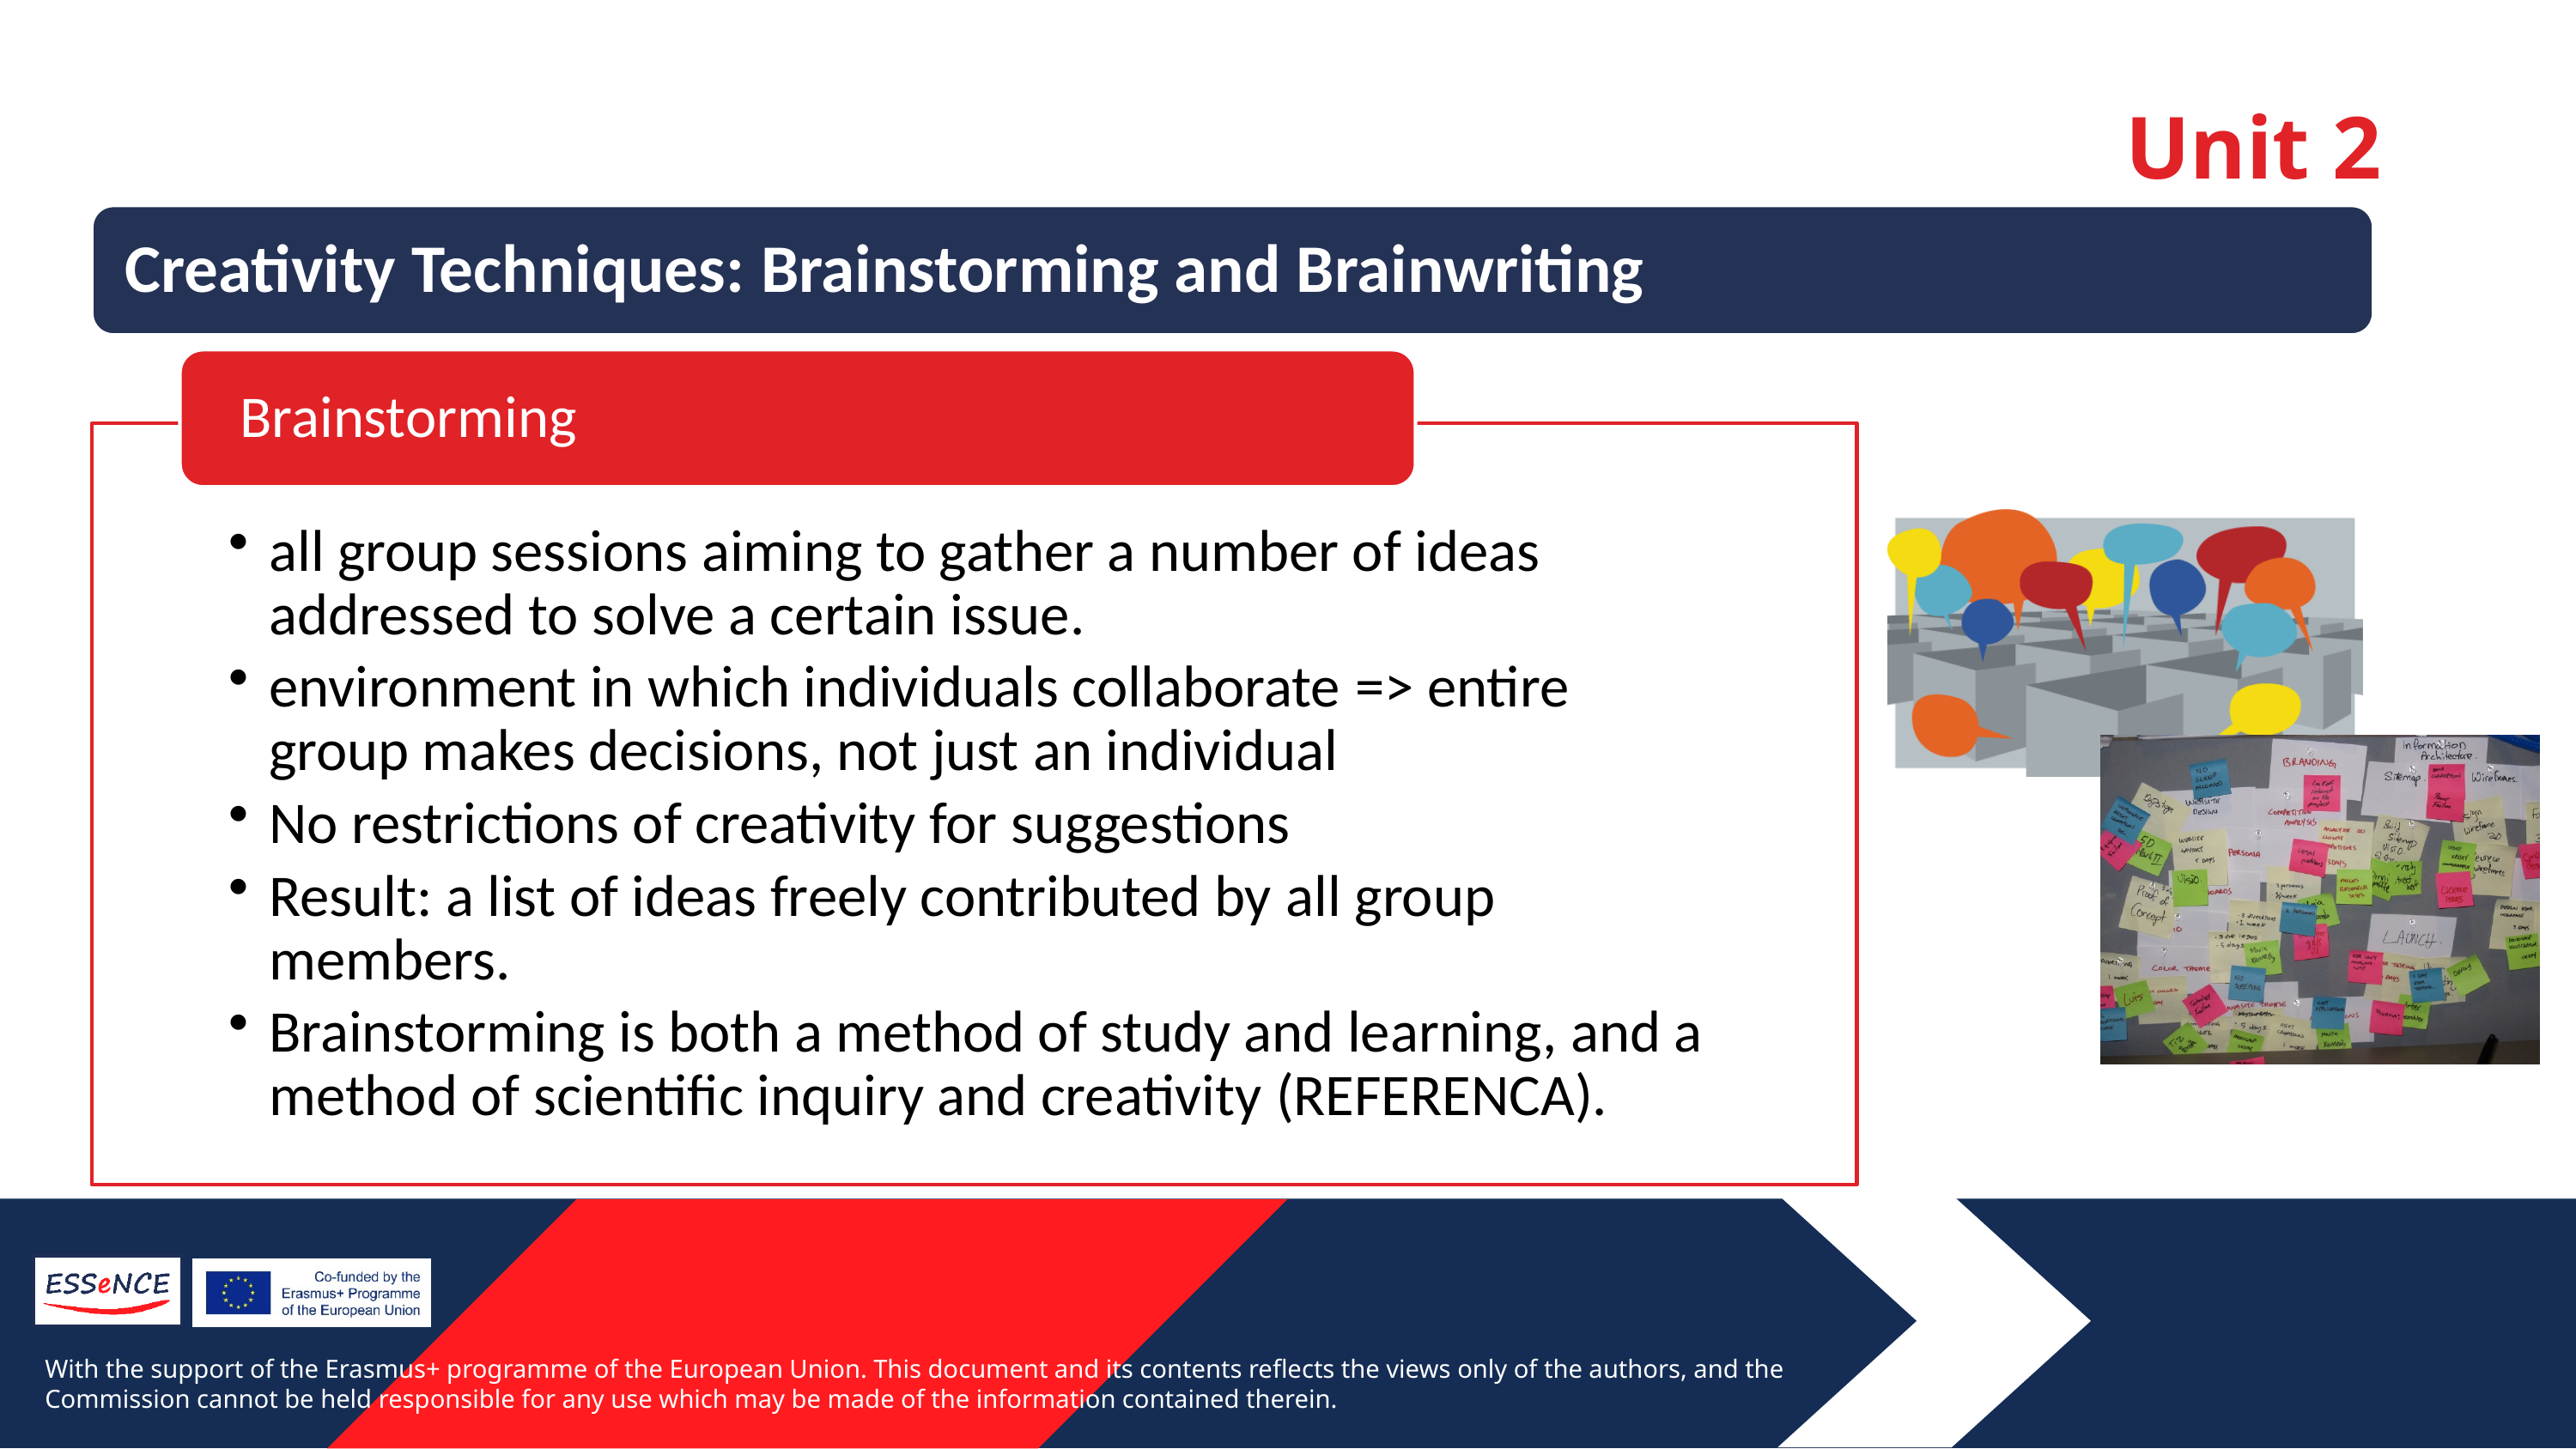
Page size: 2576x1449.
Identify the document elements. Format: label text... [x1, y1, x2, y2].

picture [32, 1254, 183, 1328]
picture [1887, 509, 2540, 1064]
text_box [91, 343, 1857, 1186]
picture [192, 1258, 431, 1328]
text_box Unit 2 [2124, 91, 2515, 197]
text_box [91, 203, 2374, 336]
text_box With the support of the Erasmus+ programme of the European Union. This document and its contents reflects the views only of the authors, and the Commission cannot be held responsible for any use which may be made of the information contained therein. [32, 1346, 1803, 1420]
